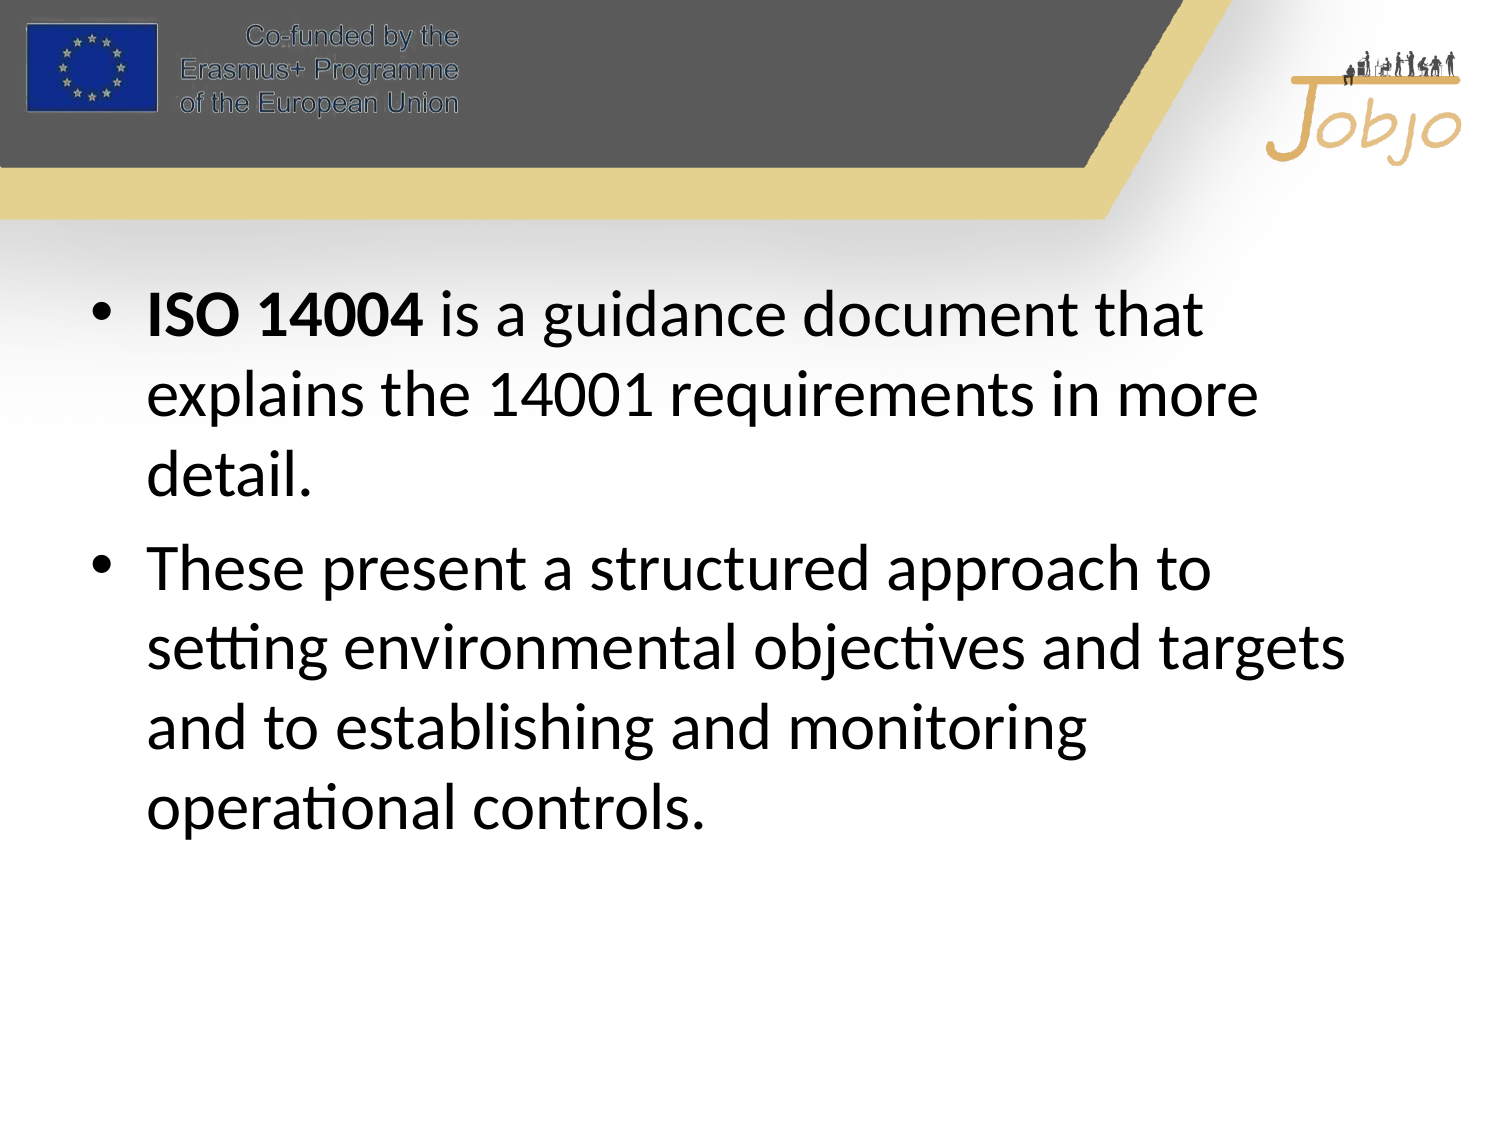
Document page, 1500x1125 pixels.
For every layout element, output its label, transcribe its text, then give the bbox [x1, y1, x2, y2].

list ISO 14004 is a guidance document that explains the 14001 requirements in more detail. These present a structured approach to setting environmental objectives and targets and to establishing and monitoring operational controls. [75, 262, 1425, 1005]
picture [0, 0, 1500, 1125]
